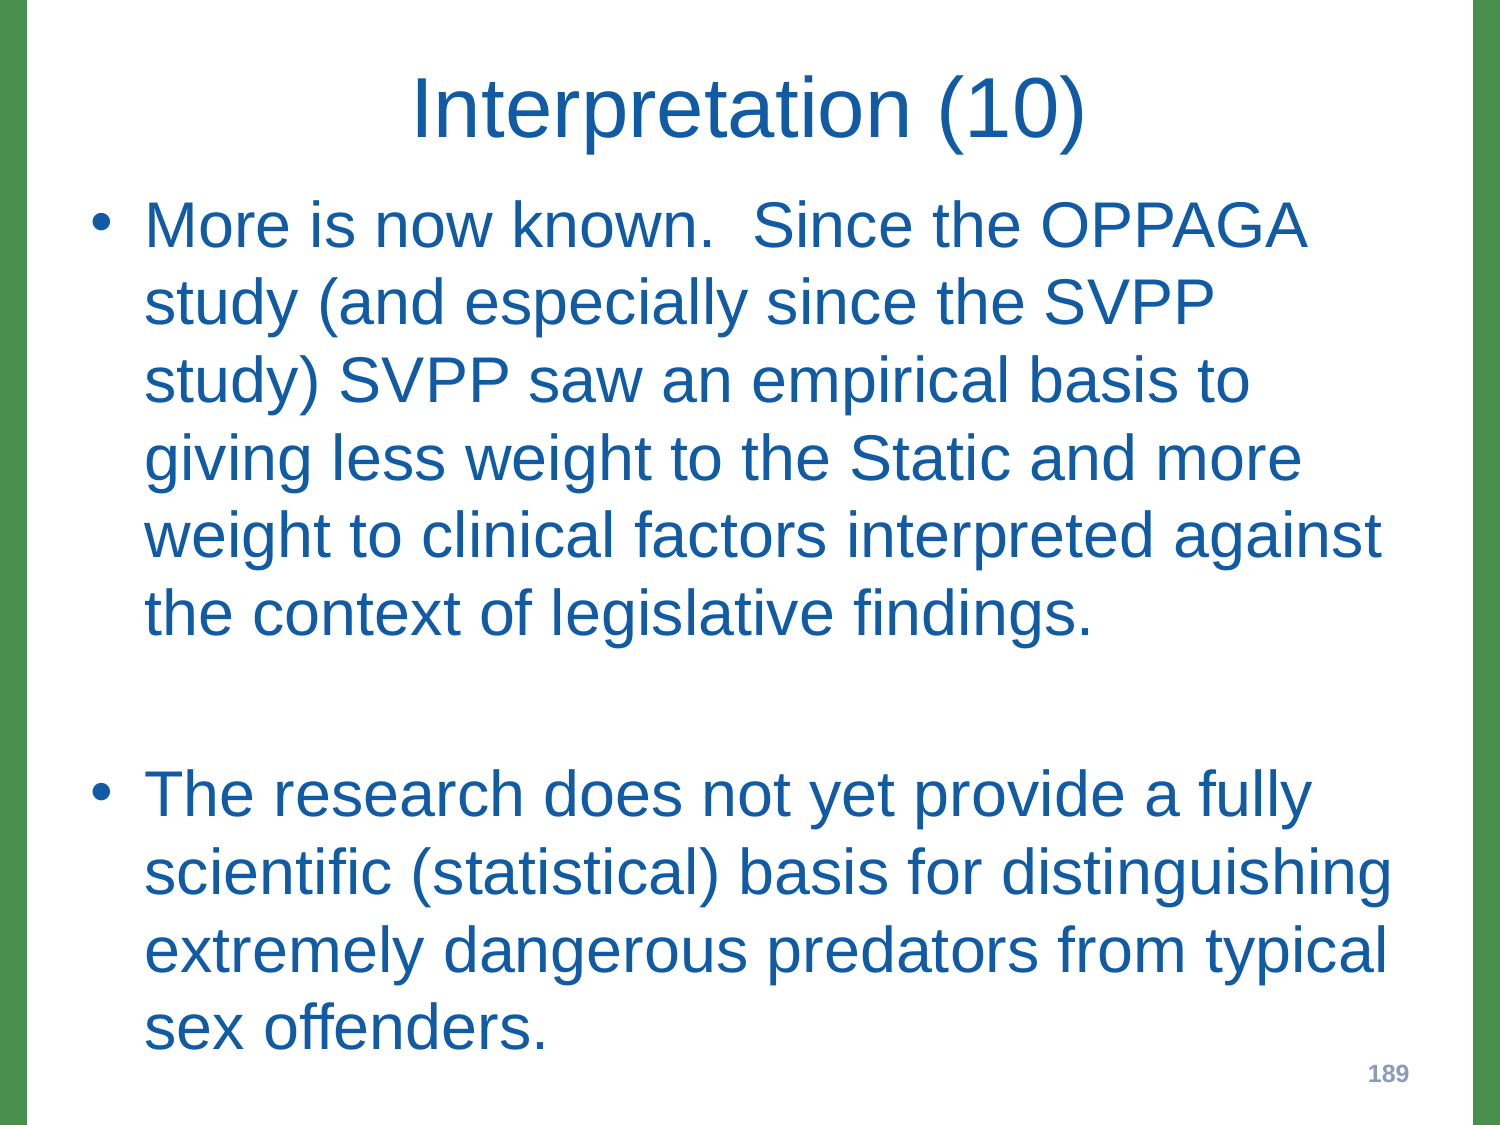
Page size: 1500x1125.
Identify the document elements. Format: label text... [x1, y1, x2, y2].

slide_number 189 [1074, 1042, 1425, 1103]
title Interpretation (10) [75, 45, 1425, 163]
list More is now known. Since the OPPAGA study (and especially since the SVPP study) SVPP saw an empirical basis to giving less weight to the Static and more weight to clinical factors interpreted against the context of legislative findings. The research does not yet provide a fully scientific (statistical) basis for distinguishing extremely dangerous predators from typical sex offenders. [75, 174, 1425, 1075]
